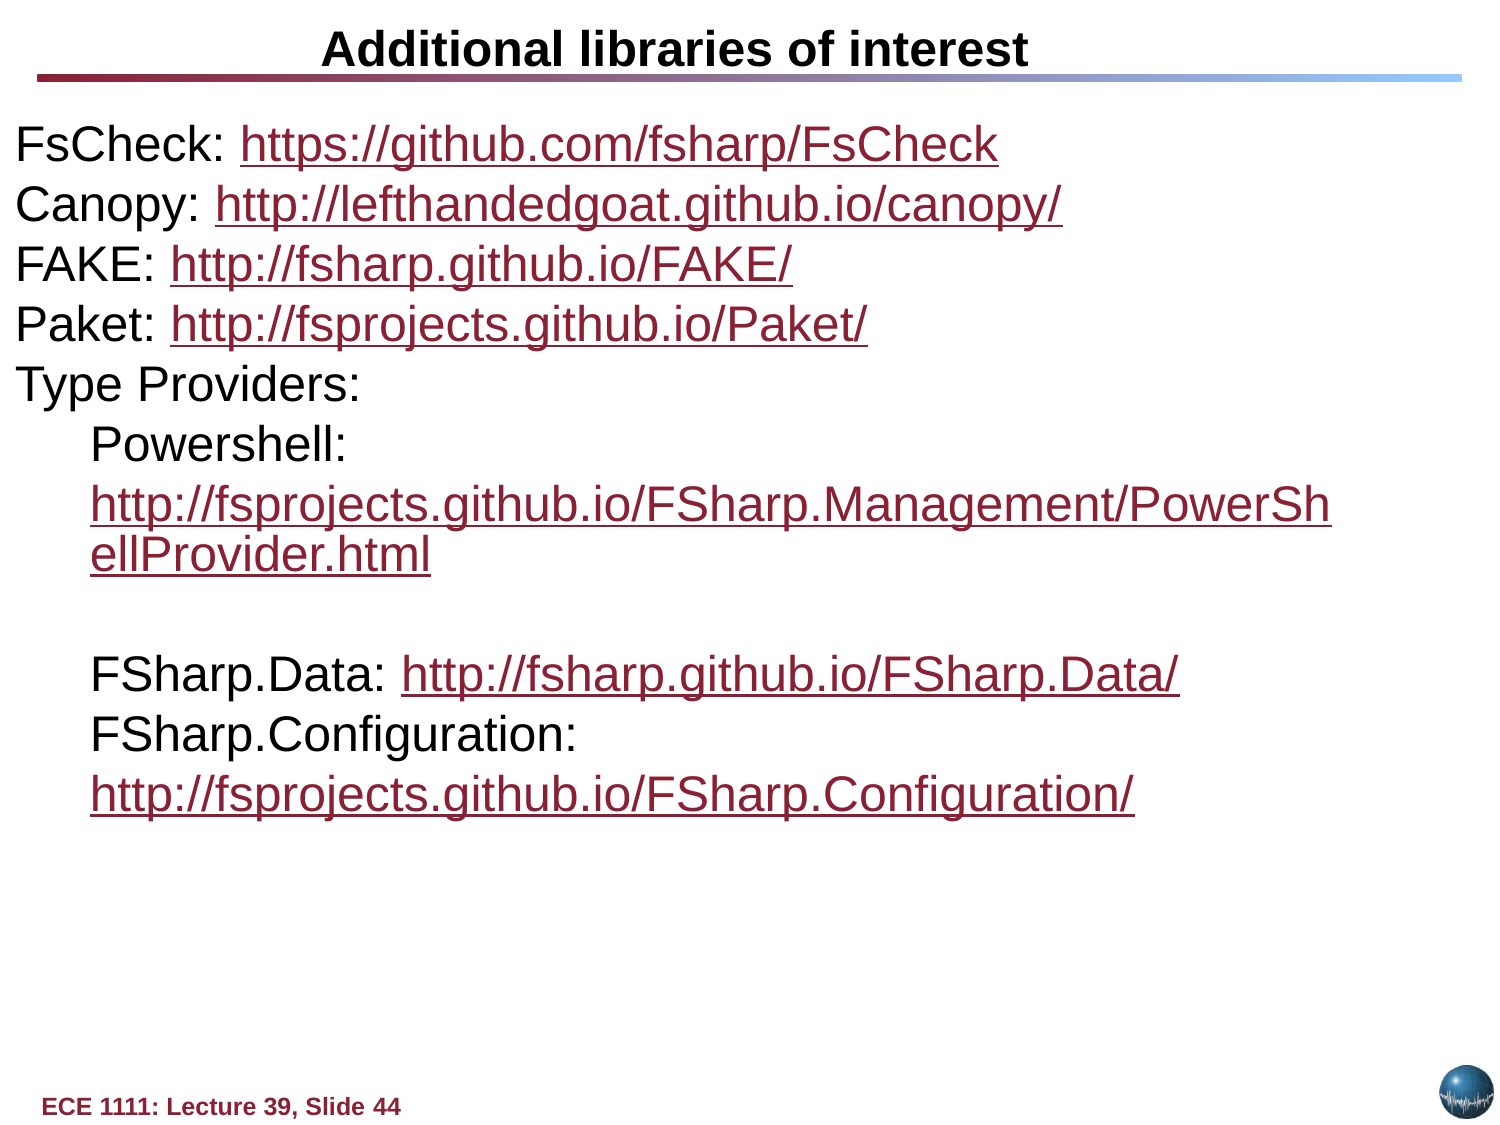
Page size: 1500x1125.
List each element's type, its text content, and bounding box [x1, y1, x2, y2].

picture [1439, 1065, 1494, 1119]
list FsCheck: https://github.com/fsharp/FsCheck Canopy: http://lefthandedgoat.github.io/canopy/ FAKE: http://fsharp.github.io/FAKE/ Paket: http://fsprojects.github.io/Paket/ Type Providers: Powershell: http://fsprojects.github.io/FSharp.Management/PowerShellProvider.html FSharp.Data: http://fsharp.github.io/FSharp.Data/ FSharp.Configuration: http://fsprojects.github.io/FSharp.Configuration/ [0, 104, 1350, 847]
title Additional libraries of interest [0, 9, 1350, 70]
